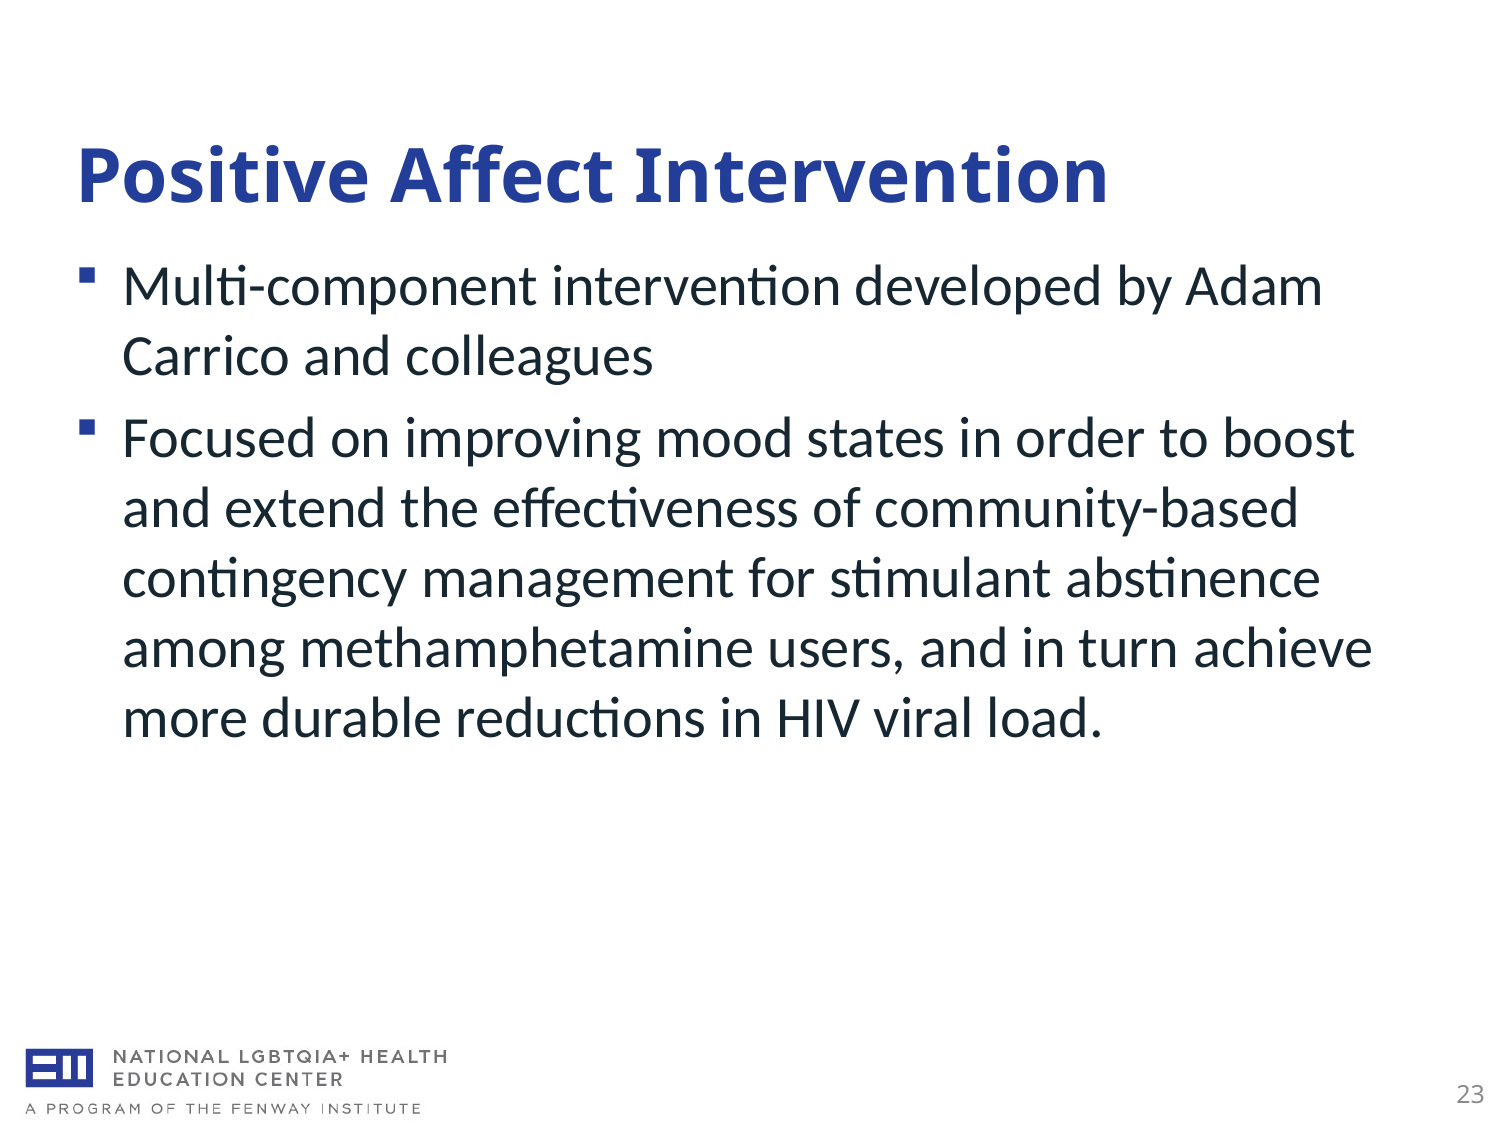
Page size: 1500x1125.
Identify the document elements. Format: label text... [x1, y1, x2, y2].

slide_number 23 [1149, 1065, 1500, 1125]
title Positive Affect Intervention [75, 37, 1425, 224]
list Multi-component intervention developed by Adam Carrico and colleagues Focused on improving mood states in order to boost and extend the effectiveness of community-based contingency management for stimulant abstinence among methamphetamine users, and in turn achieve more durable reductions in HIV viral load. ​ [74, 224, 1426, 1013]
picture [12, 1037, 462, 1125]
